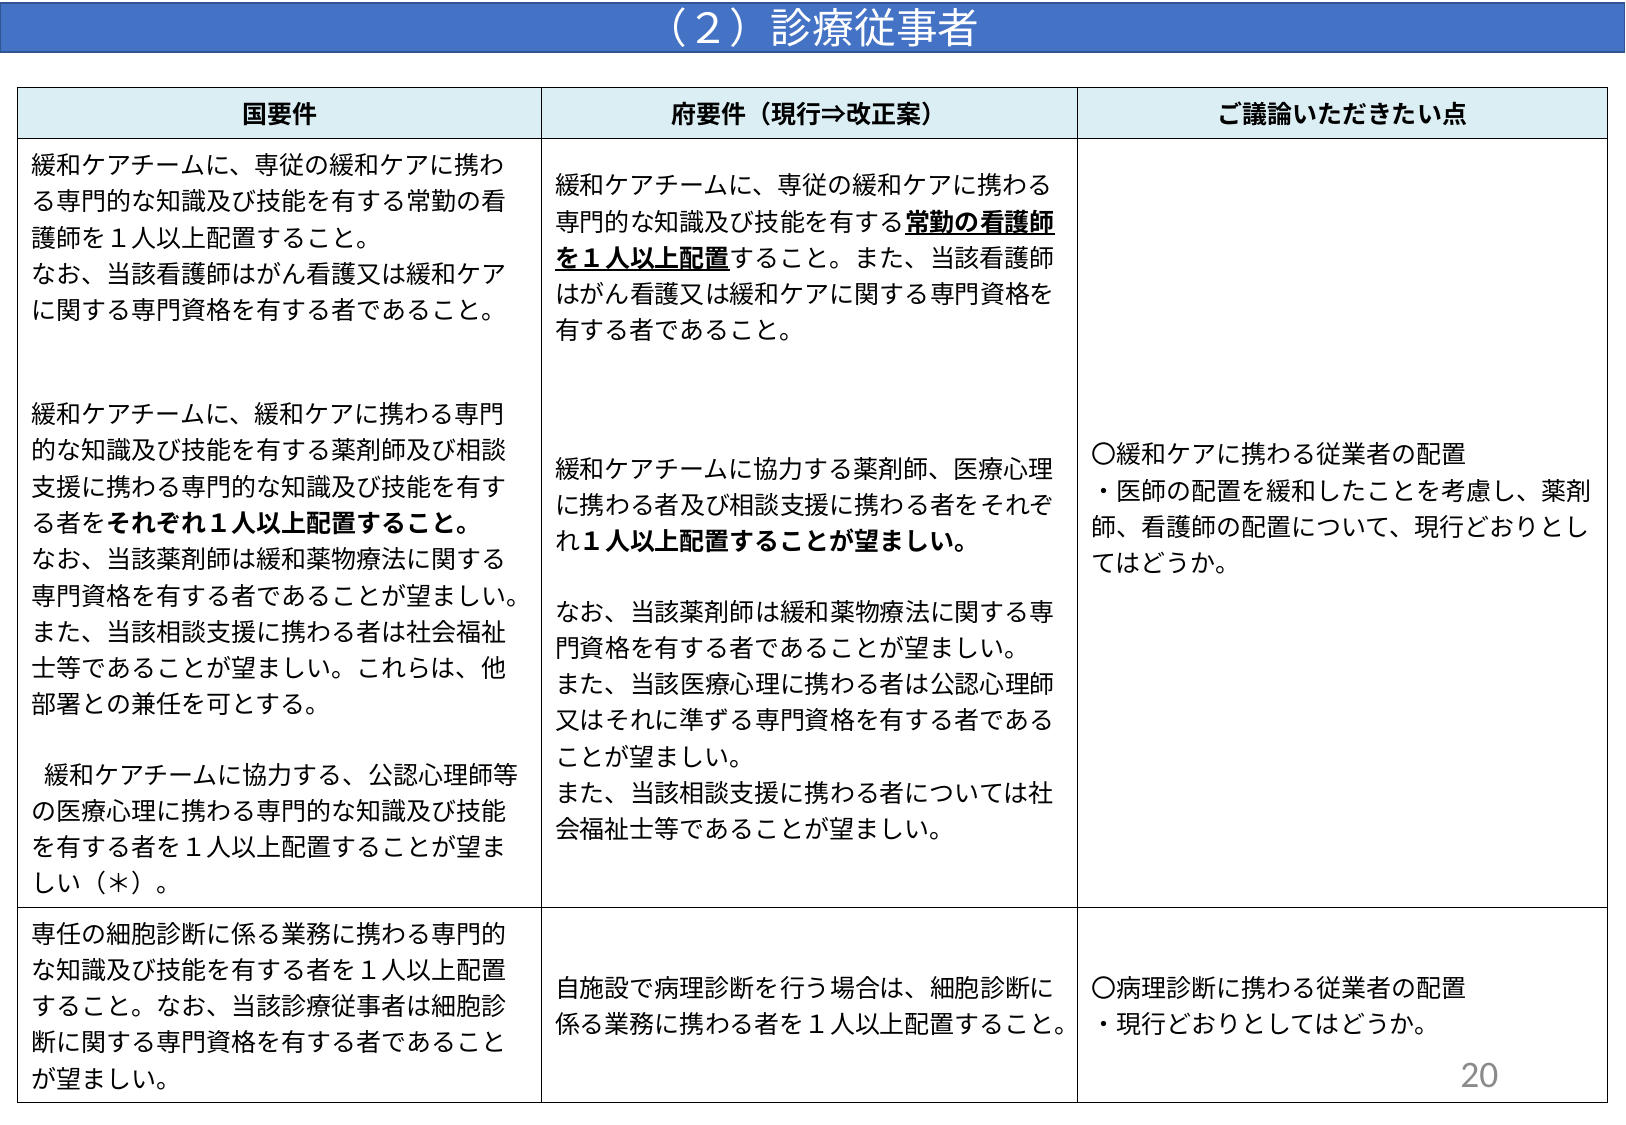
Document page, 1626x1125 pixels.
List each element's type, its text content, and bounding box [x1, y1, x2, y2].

table_cell 〇病理診断に携わる従業者の配置 ・現行どおりとしてはどうか。 [1078, 908, 1607, 1102]
table_cell 専任の細胞診断に係る業務に携わる専門的な知識及び技能を有する者を１人以上配置すること。なお、当該診療従事者は細胞診断に関する専門資格を有する者であることが望ましい。 [18, 908, 541, 1102]
slide_number 20 [1147, 1042, 1514, 1103]
table_header 府要件（現行⇒改正案） [542, 88, 1077, 138]
table_header 国要件 [18, 88, 541, 138]
table_cell 緩和ケアチームに、専従の緩和ケアに携わる専門的な知識及び技能を有する常勤の看護師を１人以上配置すること。また、当該看護師はがん看護又は緩和ケアに関する専門資格を有する者であること。 緩和ケアチームに協力する薬剤師、医療心理に携わる者及び相談支援に携わる者をそれぞれ１人以上配置することが望ましい。 なお、当該薬剤師は緩和薬物療法に関する専門資格を有する者であることが望ましい。 また、当該医療心理に携わる者は公認心理師又はそれに準ずる専門資格を有する者であることが望ましい。 また、当該相談支援に携わる者については社会福祉士等であることが望ましい。 [542, 139, 1077, 907]
table_cell 〇緩和ケアに携わる従業者の配置 ・医師の配置を緩和したことを考慮し、薬剤師、看護師の配置について、現行どおりとしてはどうか。 [1078, 139, 1607, 907]
table_header ご議論いただきたい点 [1078, 88, 1607, 138]
table_cell 自施設で病理診断を行う場合は、細胞診断に係る業務に携わる者を１人以上配置すること。 [542, 908, 1077, 1102]
text_box （２）診療従事者 [0, 2, 1625, 52]
table_cell 緩和ケアチームに、専従の緩和ケアに携わる専門的な知識及び技能を有する常勤の看護師を１人以上配置すること。 なお、当該看護師はがん看護又は緩和ケアに関する専門資格を有する者であること。 緩和ケアチームに、緩和ケアに携わる専門的な知識及び技能を有する薬剤師及び相談支援に携わる専門的な知識及び技能を有する者をそれぞれ１人以上配置すること。 なお、当該薬剤師は緩和薬物療法に関する専門資格を有する者であることが望ましい。 また、当該相談支援に携わる者は社会福祉士等であることが望ましい。これらは、他部署との兼任を可とする。 緩和ケアチームに協力する、公認心理師等の医療心理に携わる専門的な知識及び技能を有する者を１人以上配置することが望ましい（＊）。 [18, 139, 541, 907]
